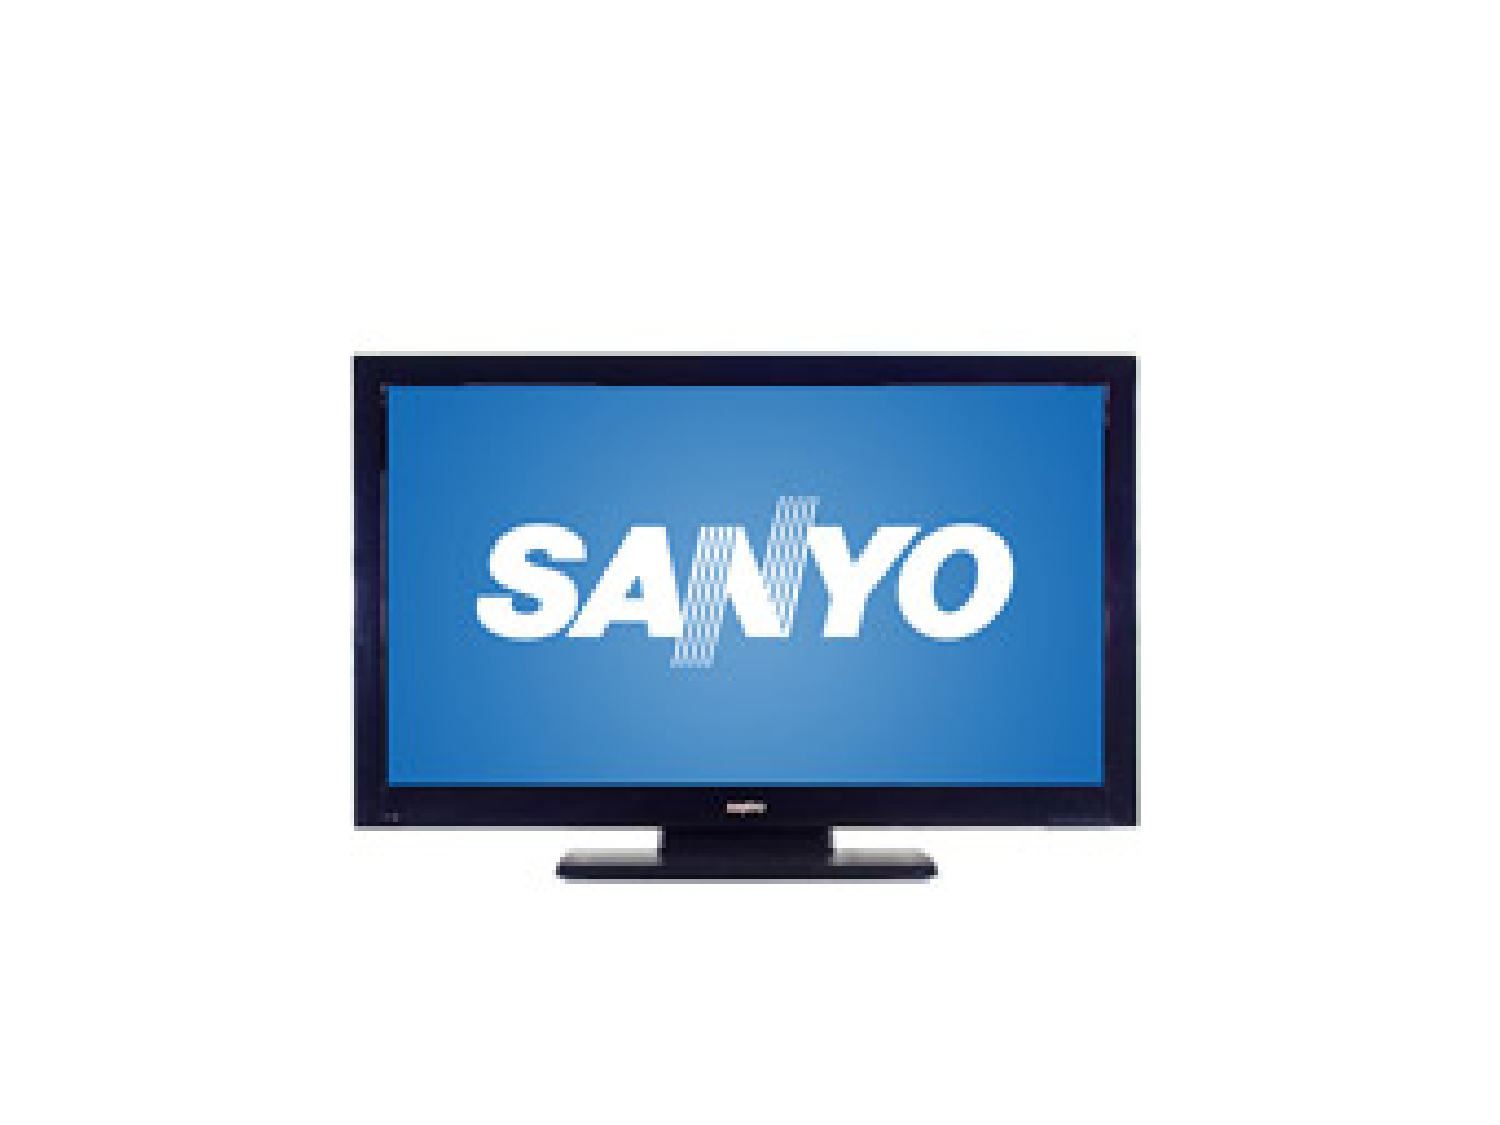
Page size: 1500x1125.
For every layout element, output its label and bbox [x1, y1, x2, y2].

picture [349, 224, 1141, 1016]
